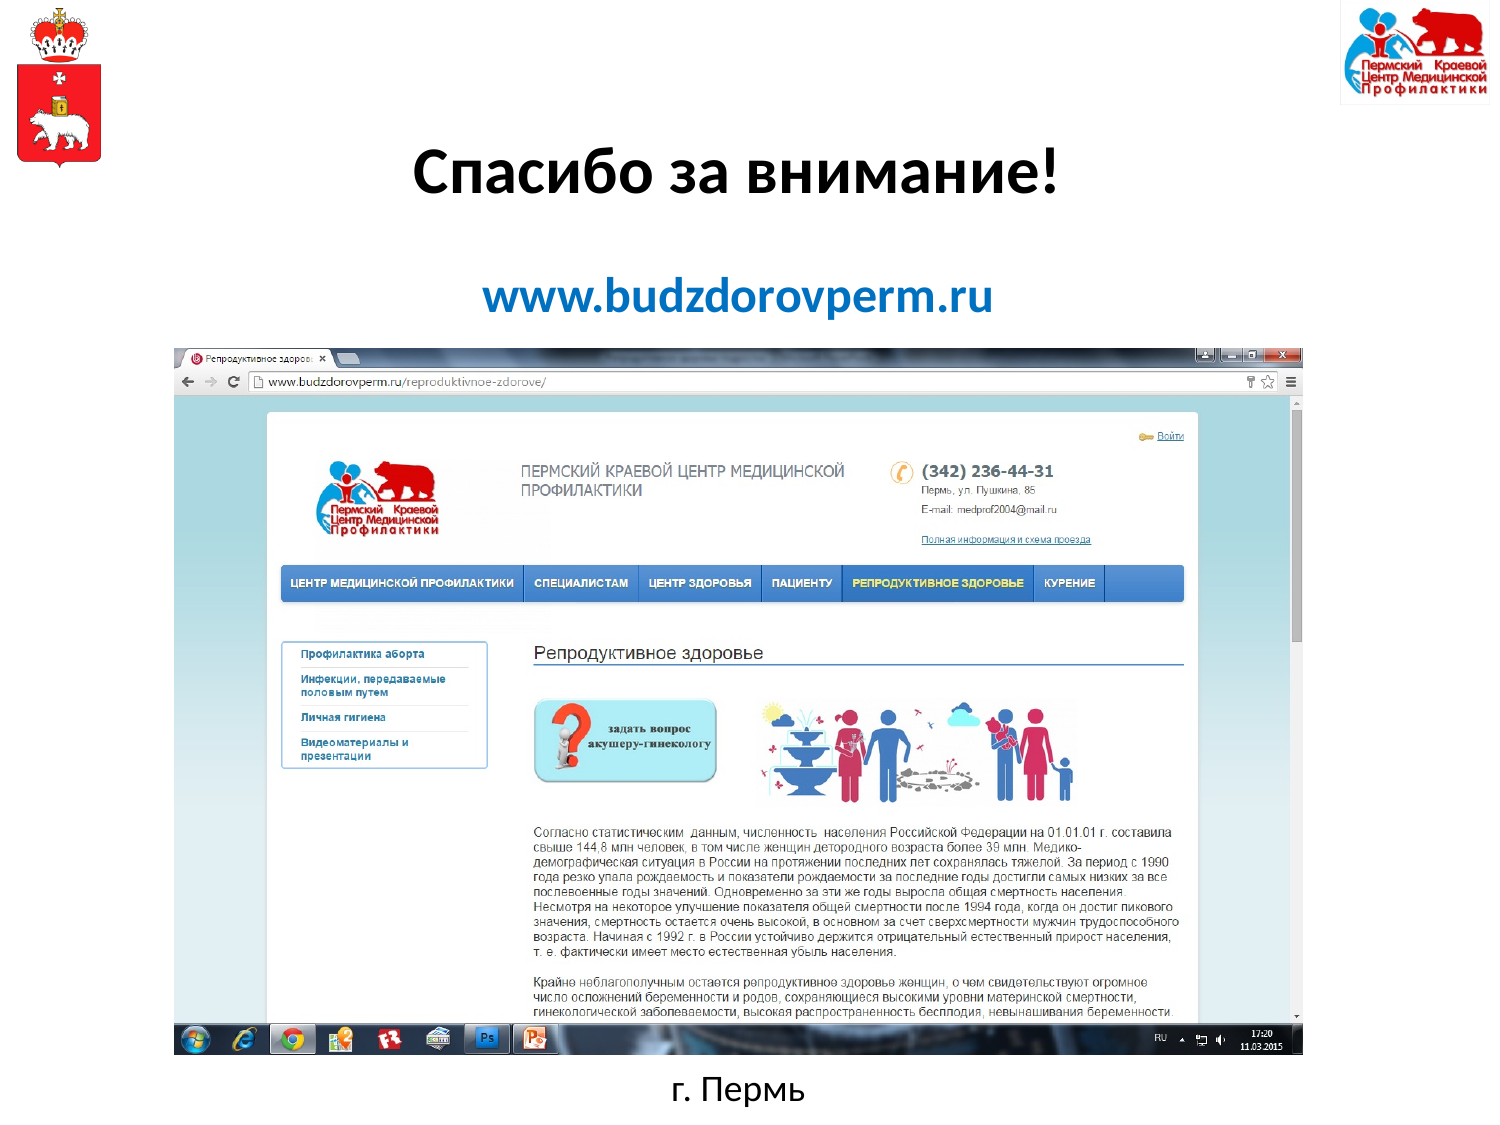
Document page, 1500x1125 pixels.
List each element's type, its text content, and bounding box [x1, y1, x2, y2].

picture [1340, 0, 1490, 106]
picture [17, 8, 101, 169]
picture [174, 348, 1303, 1056]
text_box г. Пермь [656, 1063, 821, 1116]
text_box www.budzdorovperm.ru [467, 255, 1009, 330]
text_box Спасибо за внимание! [399, 120, 1078, 215]
